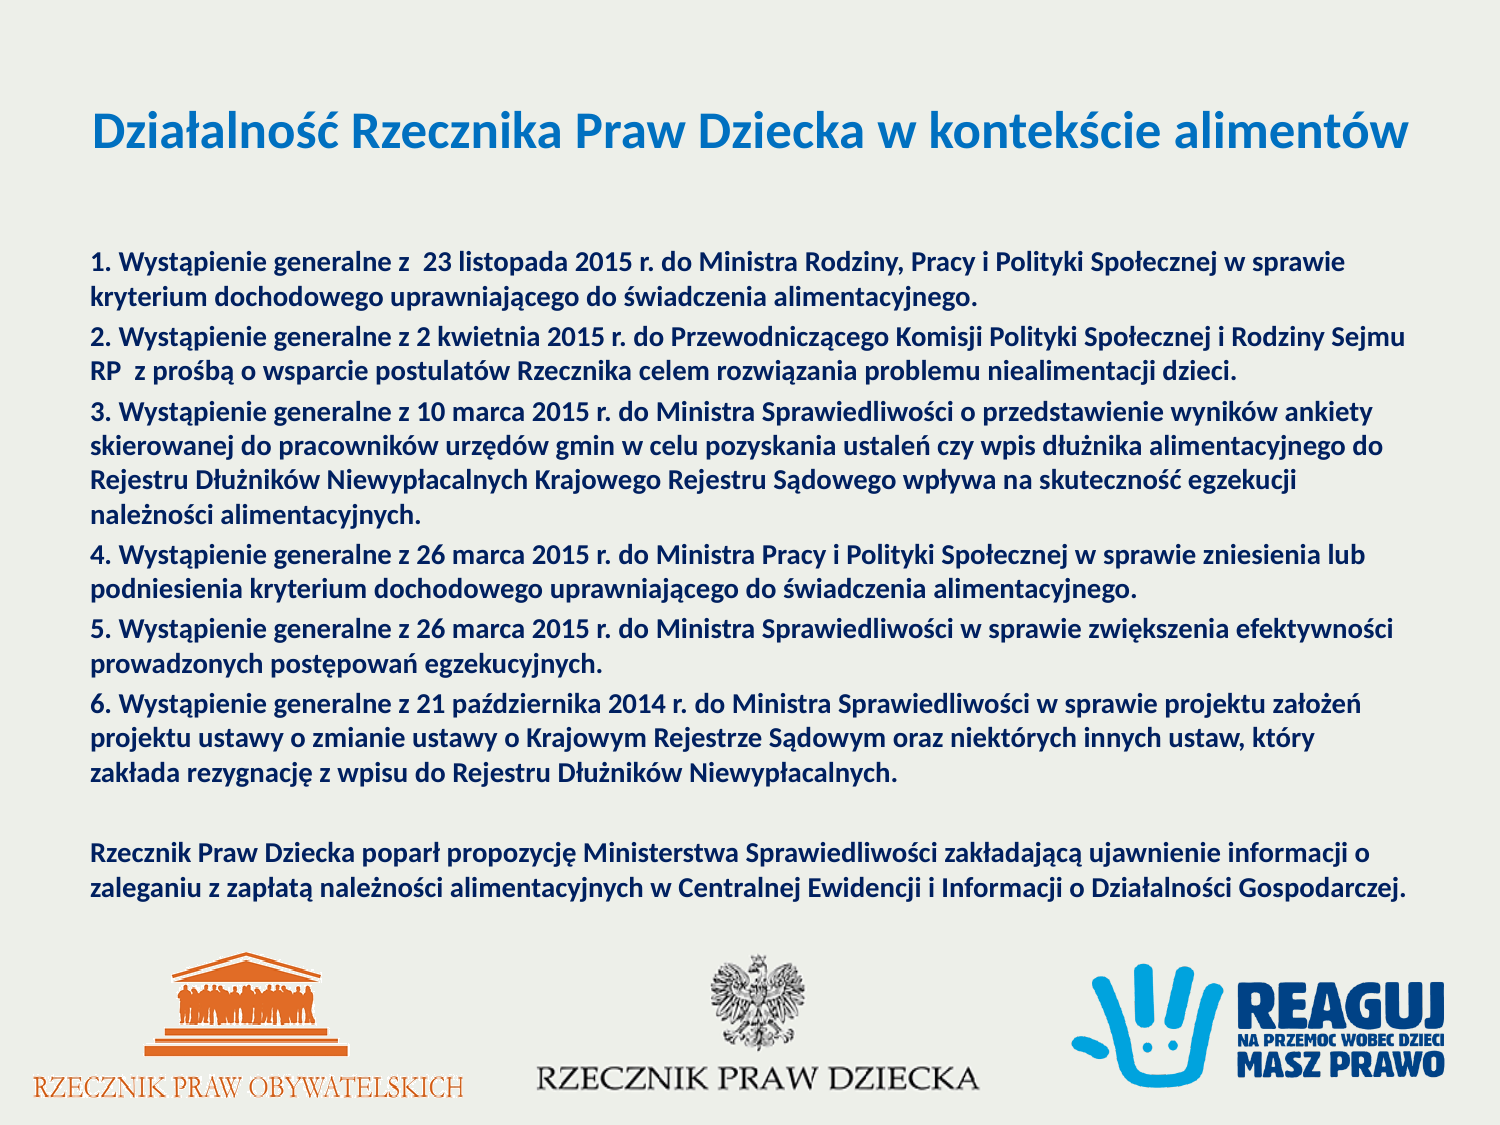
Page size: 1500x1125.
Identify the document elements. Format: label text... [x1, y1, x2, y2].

title Działalność Rzecznika Praw Dziecka w kontekście alimentów [76, 0, 1427, 188]
list 1. Wystąpienie generalne z 23 listopada 2015 r. do Ministra Rodziny, Pracy i Polityki Społecznej w sprawie kryterium dochodowego uprawniającego do świadczenia alimentacyjnego. 2. Wystąpienie generalne z 2 kwietnia 2015 r. do Przewodniczącego Komisji Polityki Społecznej i Rodziny Sejmu RP z prośbą o wsparcie postulatów Rzecznika celem rozwiązania problemu niealimentacji dzieci. 3. Wystąpienie generalne z 10 marca 2015 r. do Ministra Sprawiedliwości o przedstawienie wyników ankiety skierowanej do pracowników urzędów gmin w celu pozyskania ustaleń czy wpis dłużnika alimentacyjnego do Rejestru Dłużników Niewypłacalnych Krajowego Rejestru Sądowego wpływa na skuteczność egzekucji należności alimentacyjnych. 4. Wystąpienie generalne z 26 marca 2015 r. do Ministra Pracy i Polityki Społecznej w sprawie zniesienia lub podniesienia kryterium dochodowego uprawniającego do świadczenia alimentacyjnego. 5. Wystąpienie generalne z 26 marca 2015 r. do Ministra Sprawiedliwości w sprawie zwiększenia efektywności prowadzonych postępowań egzekucyjnych. 6. Wystąpienie generalne z 21 października 2014 r. do Ministra Sprawiedliwości w sprawie projektu założeń projektu ustawy o zmianie ustawy o Krajowym Rejestrze Sądowym oraz niektórych innych ustaw, który zakłada rezygnację z wpisu do Rejestru Dłużników Niewypłacalnych. Rzecznik Praw Dziecka poparł propozycję Ministerstwa Sprawiedliwości zakładającą ujawnienie informacji o zaleganiu z zapłatą należności alimentacyjnych w Centralnej Ewidencji i Informacji o Działalności Gospodarczej. [75, 211, 1425, 954]
picture [32, 951, 464, 1106]
picture [513, 938, 987, 1104]
picture [1045, 942, 1471, 1109]
